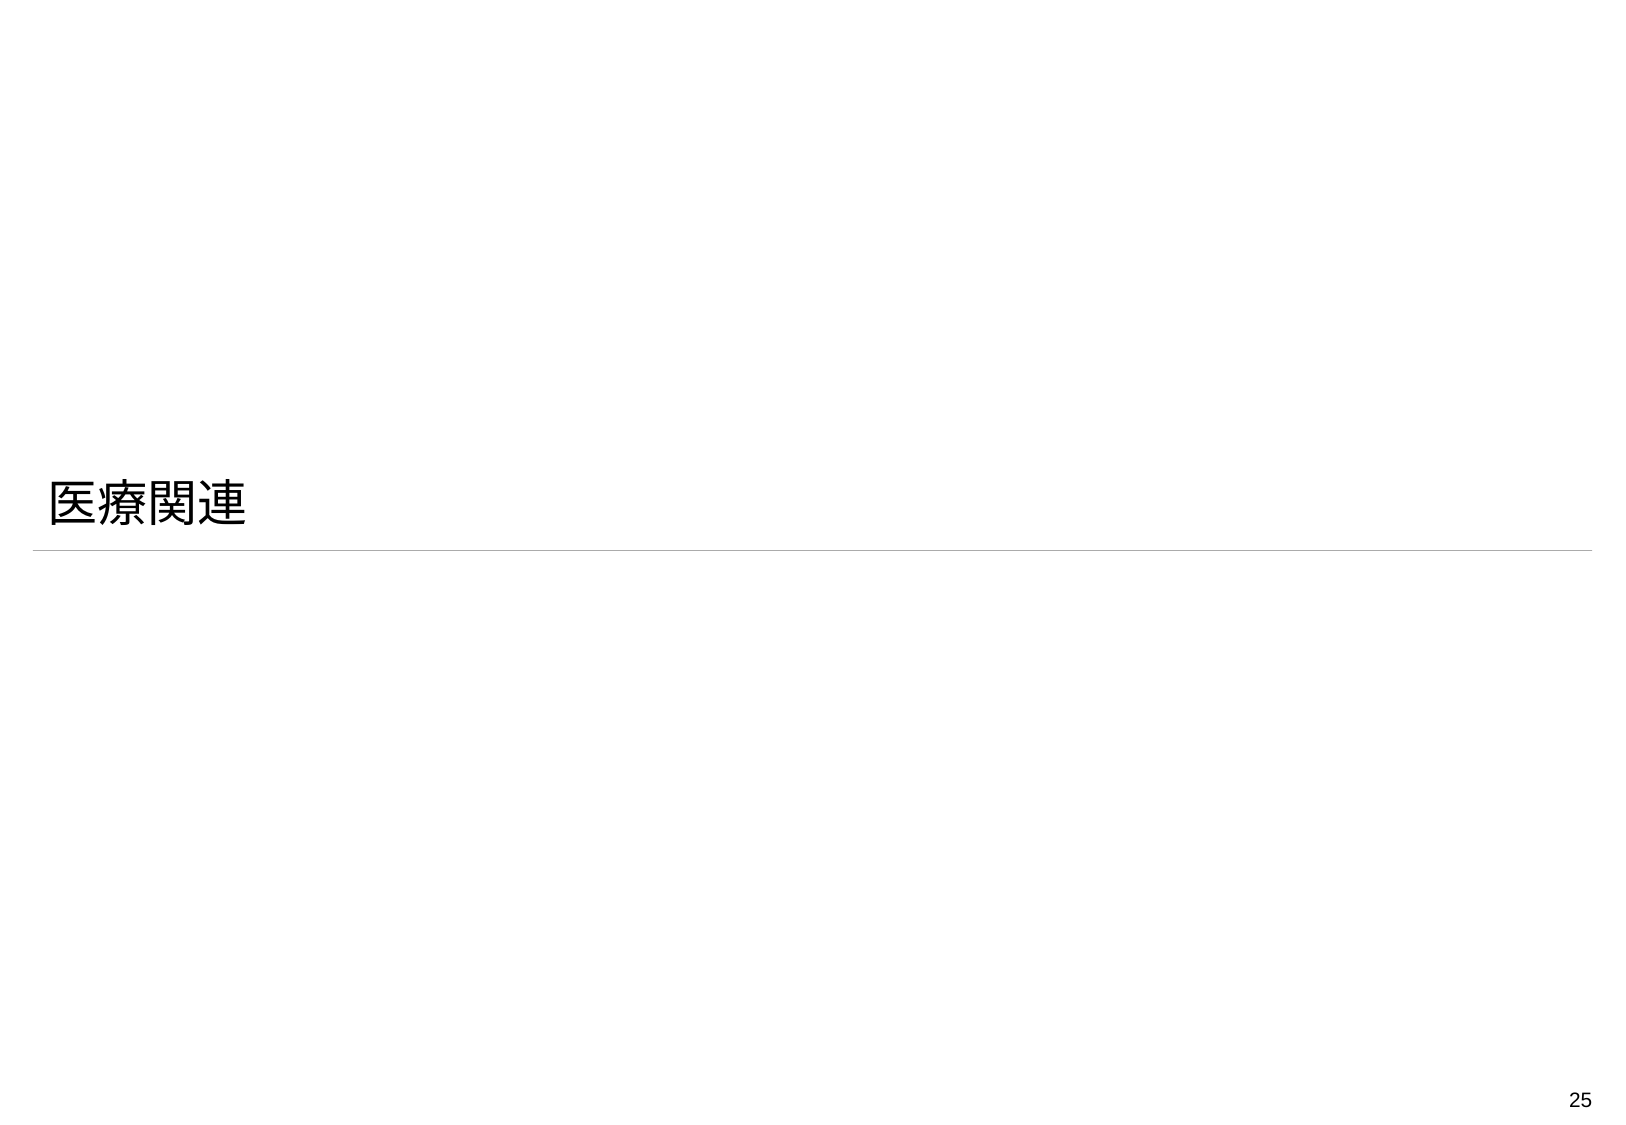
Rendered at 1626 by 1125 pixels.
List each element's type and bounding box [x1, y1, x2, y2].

title [32, 463, 1593, 539]
